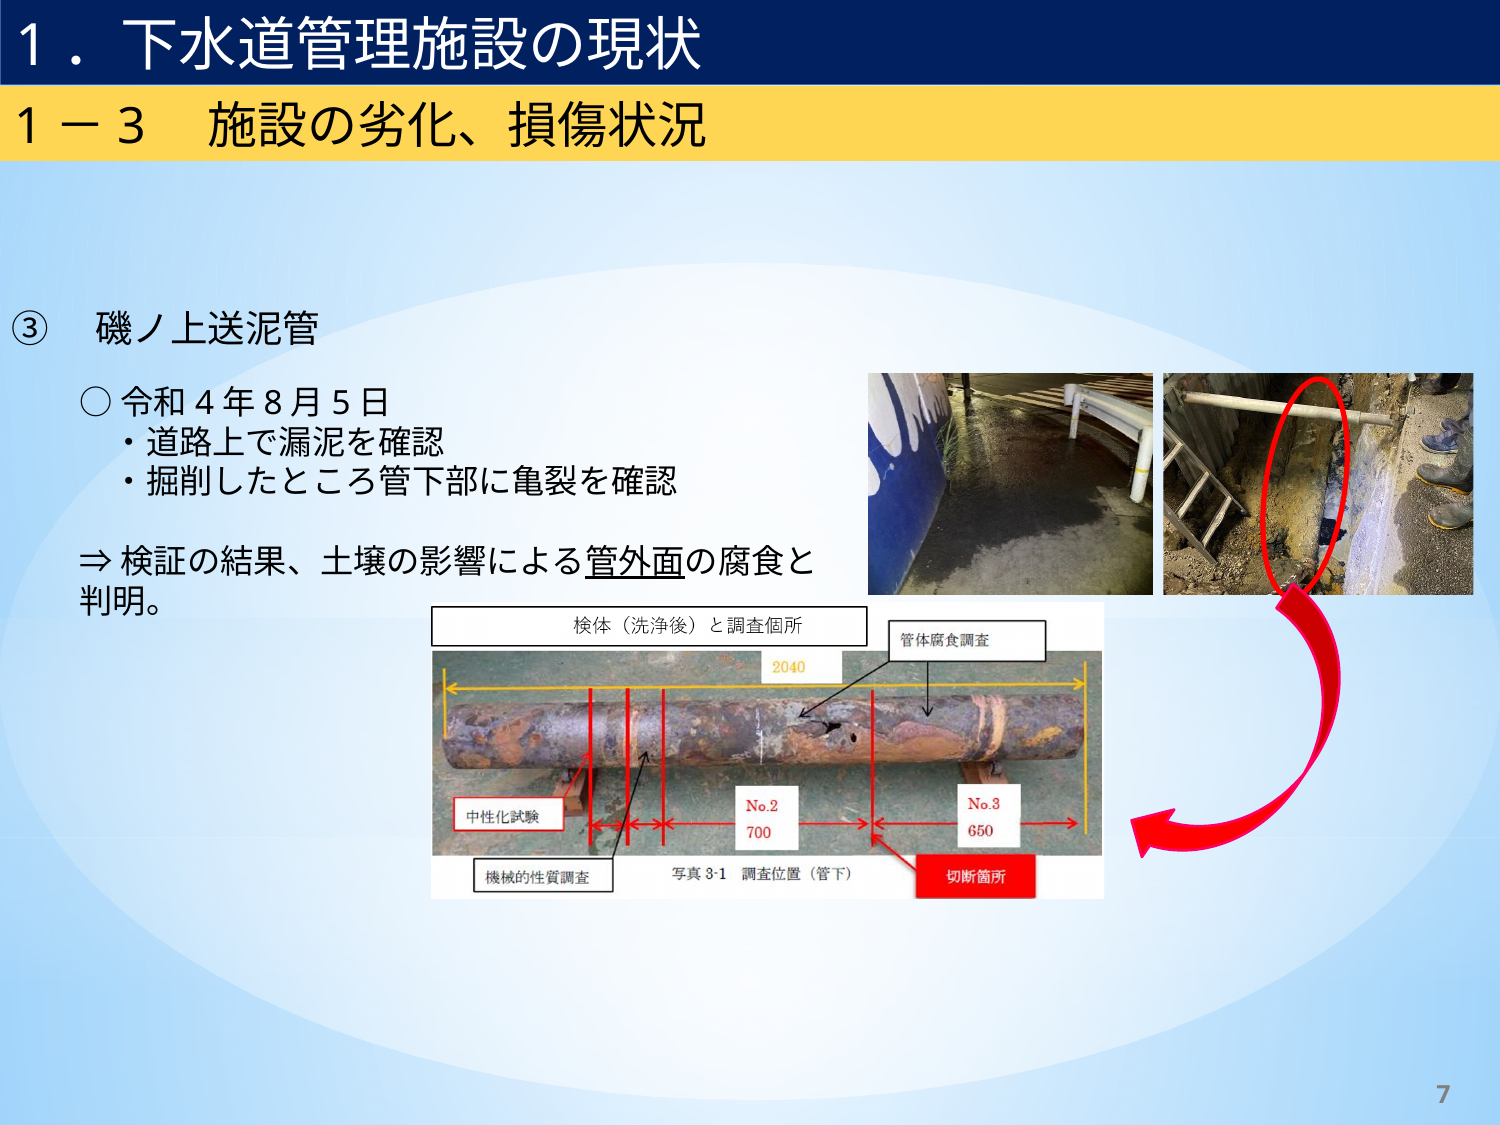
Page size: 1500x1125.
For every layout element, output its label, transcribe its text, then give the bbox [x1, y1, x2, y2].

text_box 1－3 施設の劣化、損傷状況 [0, 86, 1500, 161]
picture [867, 373, 1153, 596]
text_box [1130, 603, 1341, 859]
picture [1163, 373, 1474, 596]
picture [430, 602, 1105, 899]
slide_number 7 [1293, 1065, 1500, 1125]
text_box 1．下水道管理施設の現状 [0, 0, 1500, 85]
text_box ③ 磯ノ上送泥管 [0, 297, 945, 358]
text_box ○令和4年8月5日 ・道路上で漏泥を確認 ・掘削したところ管下部に亀裂を確認 ⇒検証の結果、土壌の影響による管外面の腐食と判明。 [64, 373, 845, 628]
